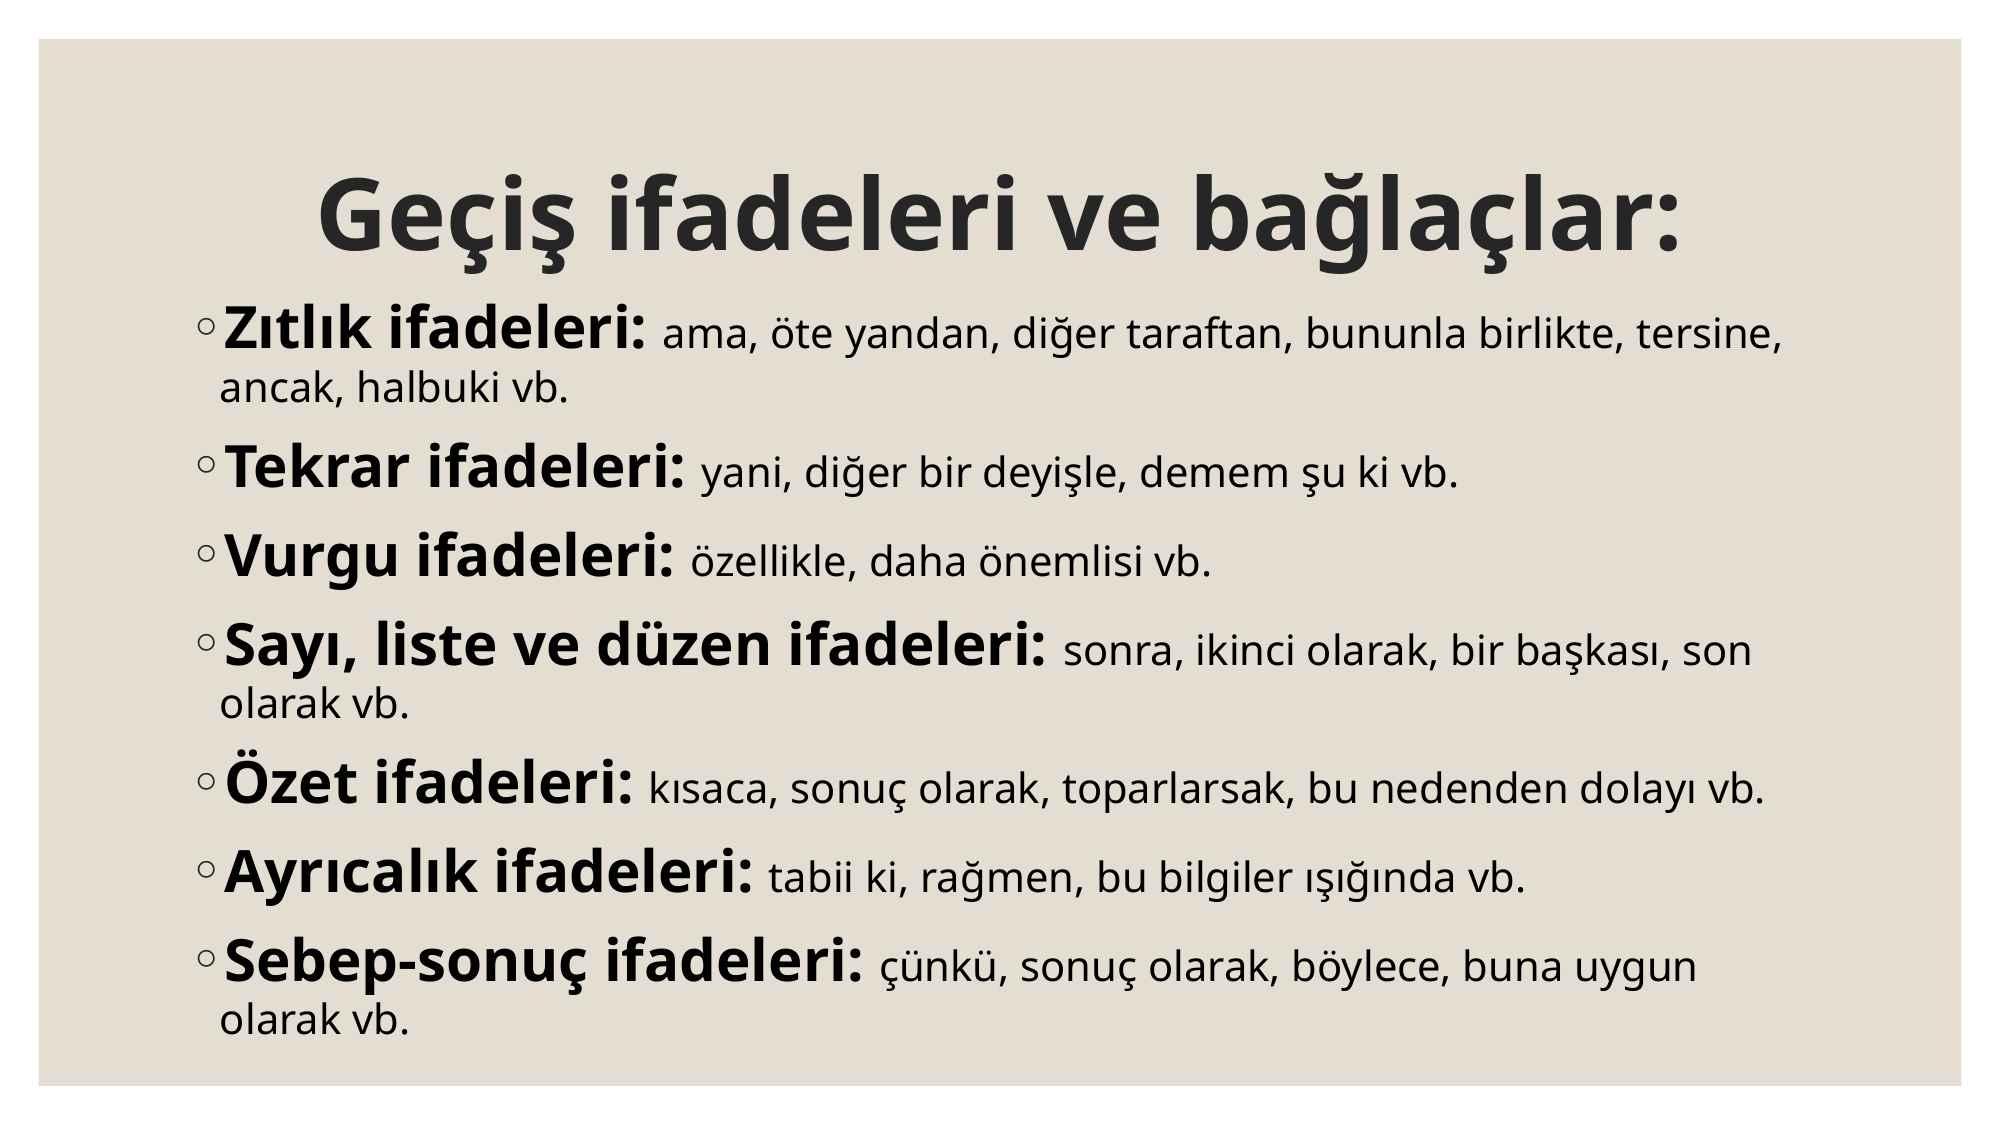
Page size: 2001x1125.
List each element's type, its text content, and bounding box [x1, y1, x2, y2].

title Geçiş ifadeleri ve bağlaçlar: [174, 105, 1825, 283]
list Zıtlık ifadeleri: ama, öte yandan, diğer taraftan, bununla birlikte, tersine, ancak, halbuki vb. Tekrar ifadeleri: yani, diğer bir deyişle, demem şu ki vb. Vurgu ifadeleri: özellikle, daha önemlisi vb. Sayı, liste ve düzen ifadeleri: sonra, ikinci olarak, bir başkası, son olarak vb. Özet ifadeleri: kısaca, sonuç olarak, toparlarsak, bu nedenden dolayı vb. Ayrıcalık ifadeleri: tabii ki, rağmen, bu bilgiler ışığında vb. Sebep-sonuç ifadeleri: çünkü, sonuç olarak, böylece, buna uygun olarak vb. [174, 283, 1825, 1067]
